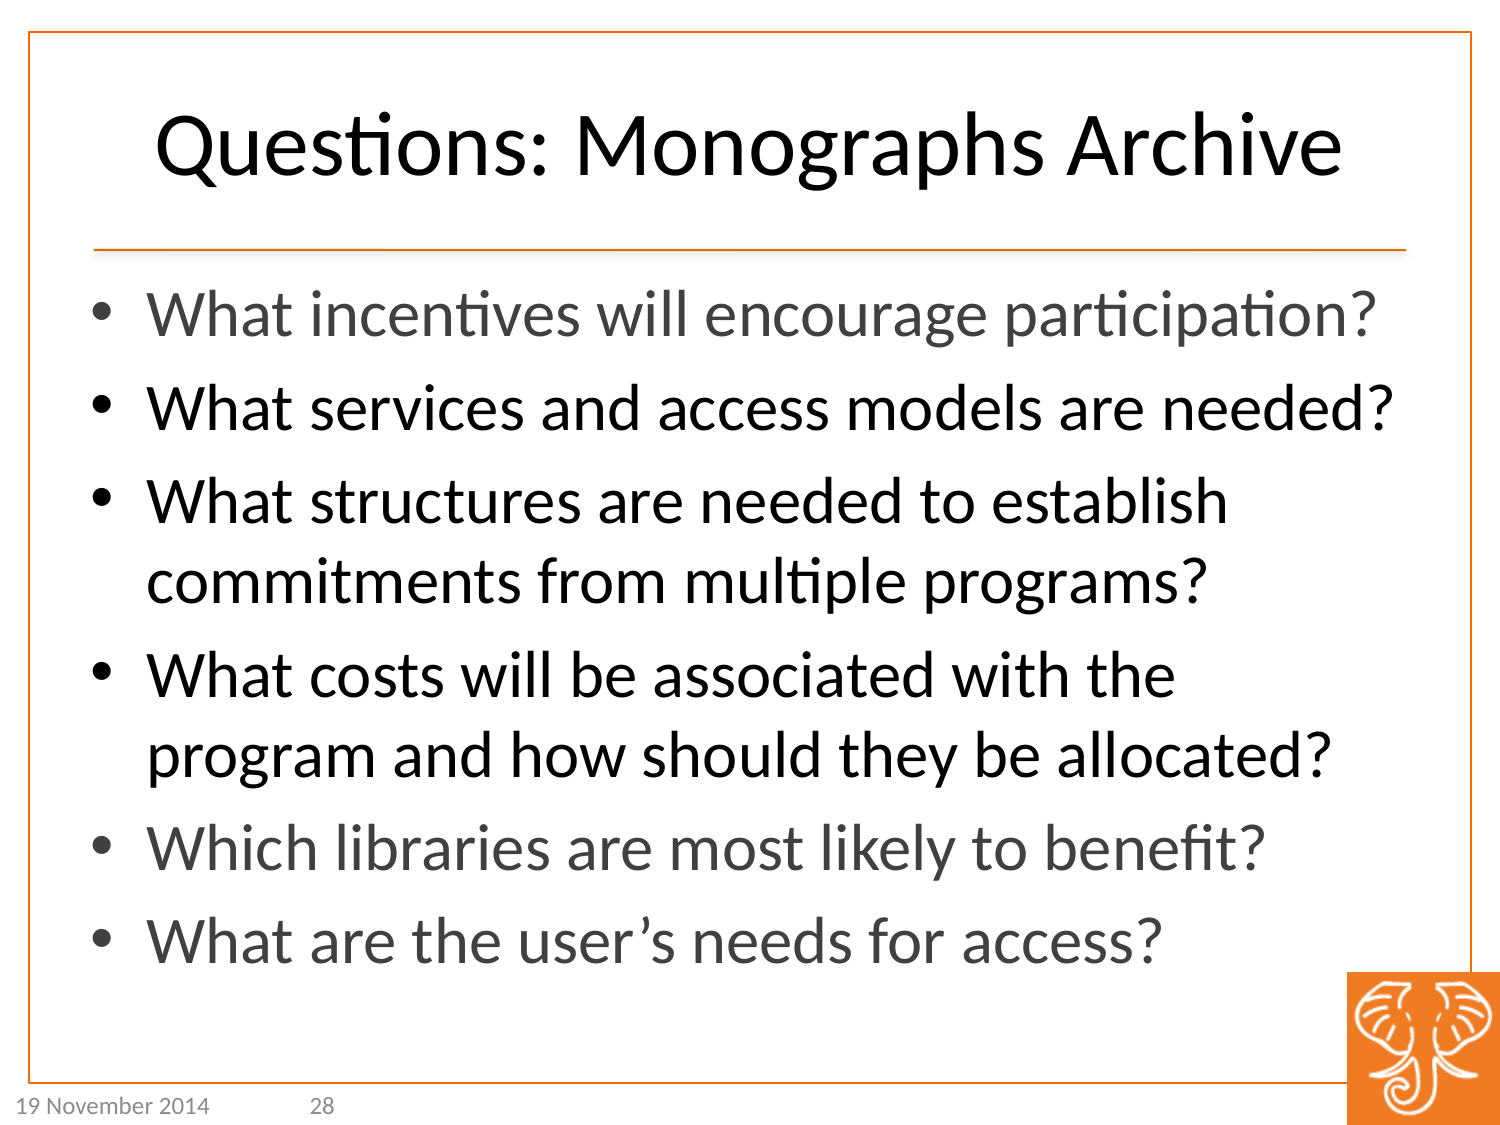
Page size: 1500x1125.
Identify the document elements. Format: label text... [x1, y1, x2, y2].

title Questions: Monographs Archive [75, 45, 1425, 233]
list What incentives will encourage participation? What services and access models are needed? What structures are needed to establish commitments from multiple programs? What costs will be associated with the program and how should they be allocated? Which libraries are most likely to benefit? What are the user’s needs for access? [75, 262, 1425, 1066]
picture [1347, 972, 1500, 1125]
slide_number 28 [0, 1083, 350, 1125]
